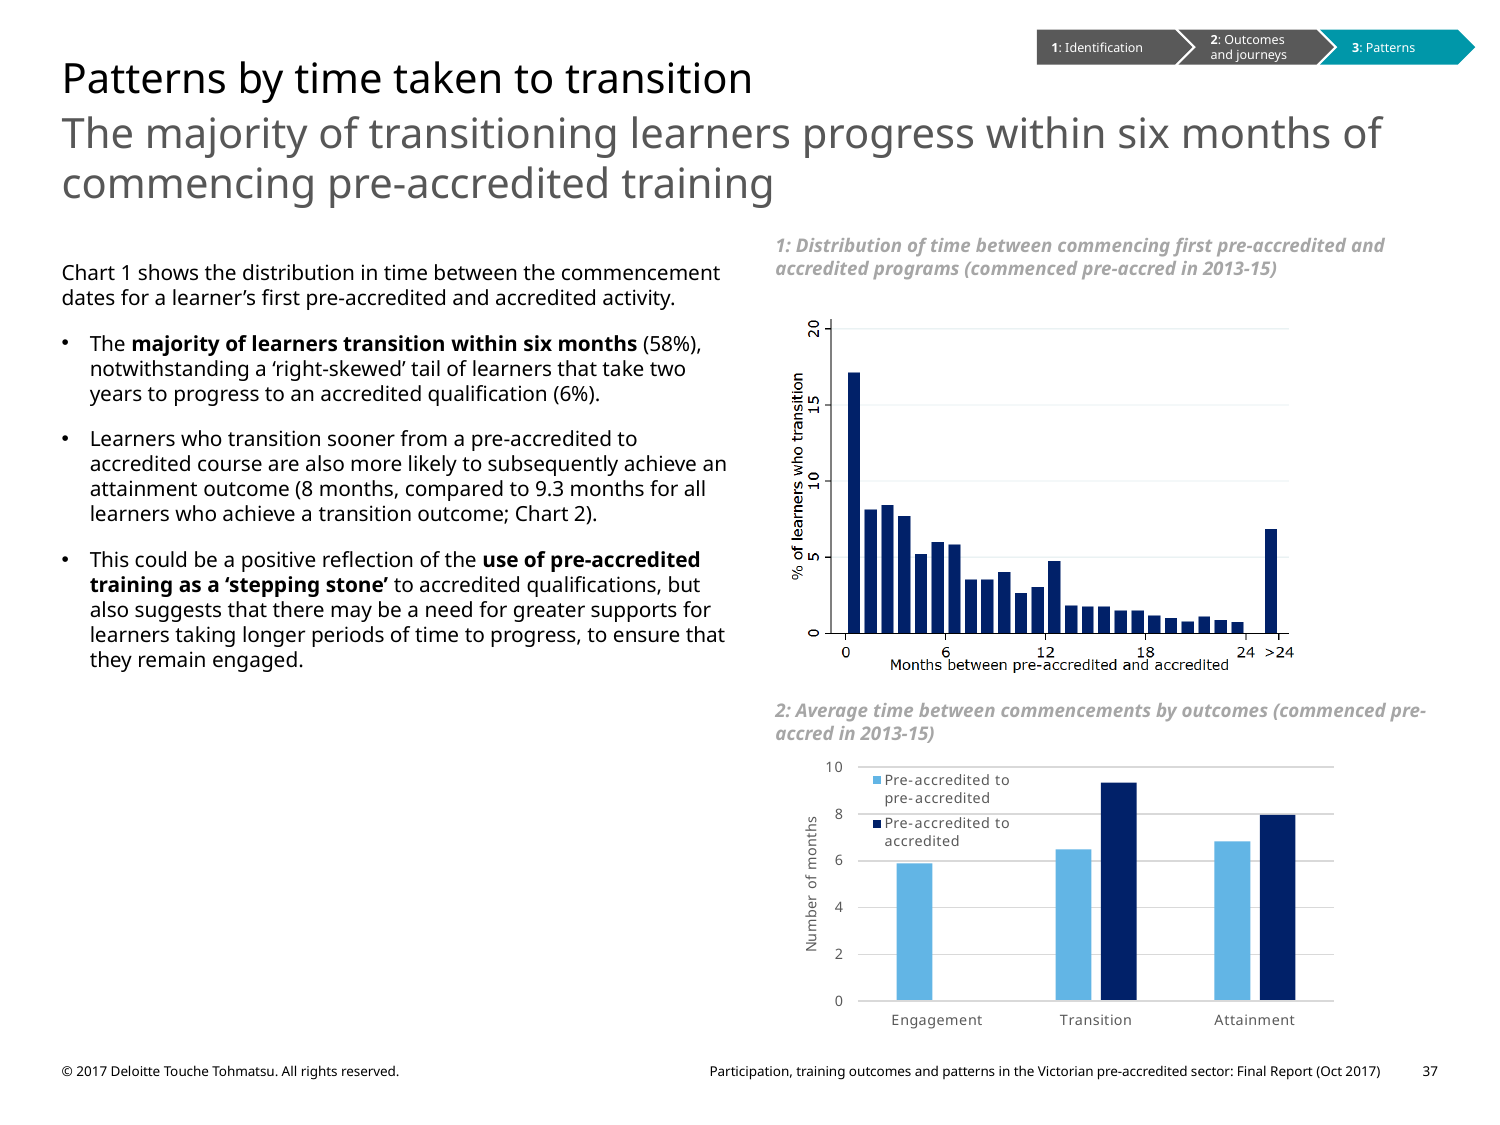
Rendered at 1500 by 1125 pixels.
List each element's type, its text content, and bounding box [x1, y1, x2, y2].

list The majority of transitioning learners progress within six months of commencing pre-accredited training [61, 107, 1435, 232]
list Chart 1 shows the distribution in time between the commencement dates for a learner’s first pre-accredited and accredited activity. The majority of learners transition within six months (58%), notwithstanding a ‘right-skewed’ tail of learners that take two years to progress to an accredited qualification (6%). Learners who transition sooner from a pre-accredited to accredited course are also more likely to subsequently achieve an attainment outcome (8 months, compared to 9.3 months for all learners who achieve a transition outcome; Chart 2). This could be a positive reflection of the use of pre-accredited training as a ‘stepping stone’ to accredited qualifications, but also suggests that there may be a need for greater supports for learners taking longer periods of time to progress, to ensure that they remain engaged. [61, 259, 735, 938]
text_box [1036, 29, 1476, 65]
text_box 2: Average time between commencements by outcomes (commenced pre-accred in 2013-15) [775, 698, 1435, 744]
picture [775, 743, 1358, 1043]
title Patterns by time taken to transition [61, 52, 1435, 107]
text_box 1: Distribution of time between commencing first pre-accredited and accredited programs (commenced pre-accred in 2013-15) [775, 233, 1435, 279]
picture [775, 305, 1302, 689]
